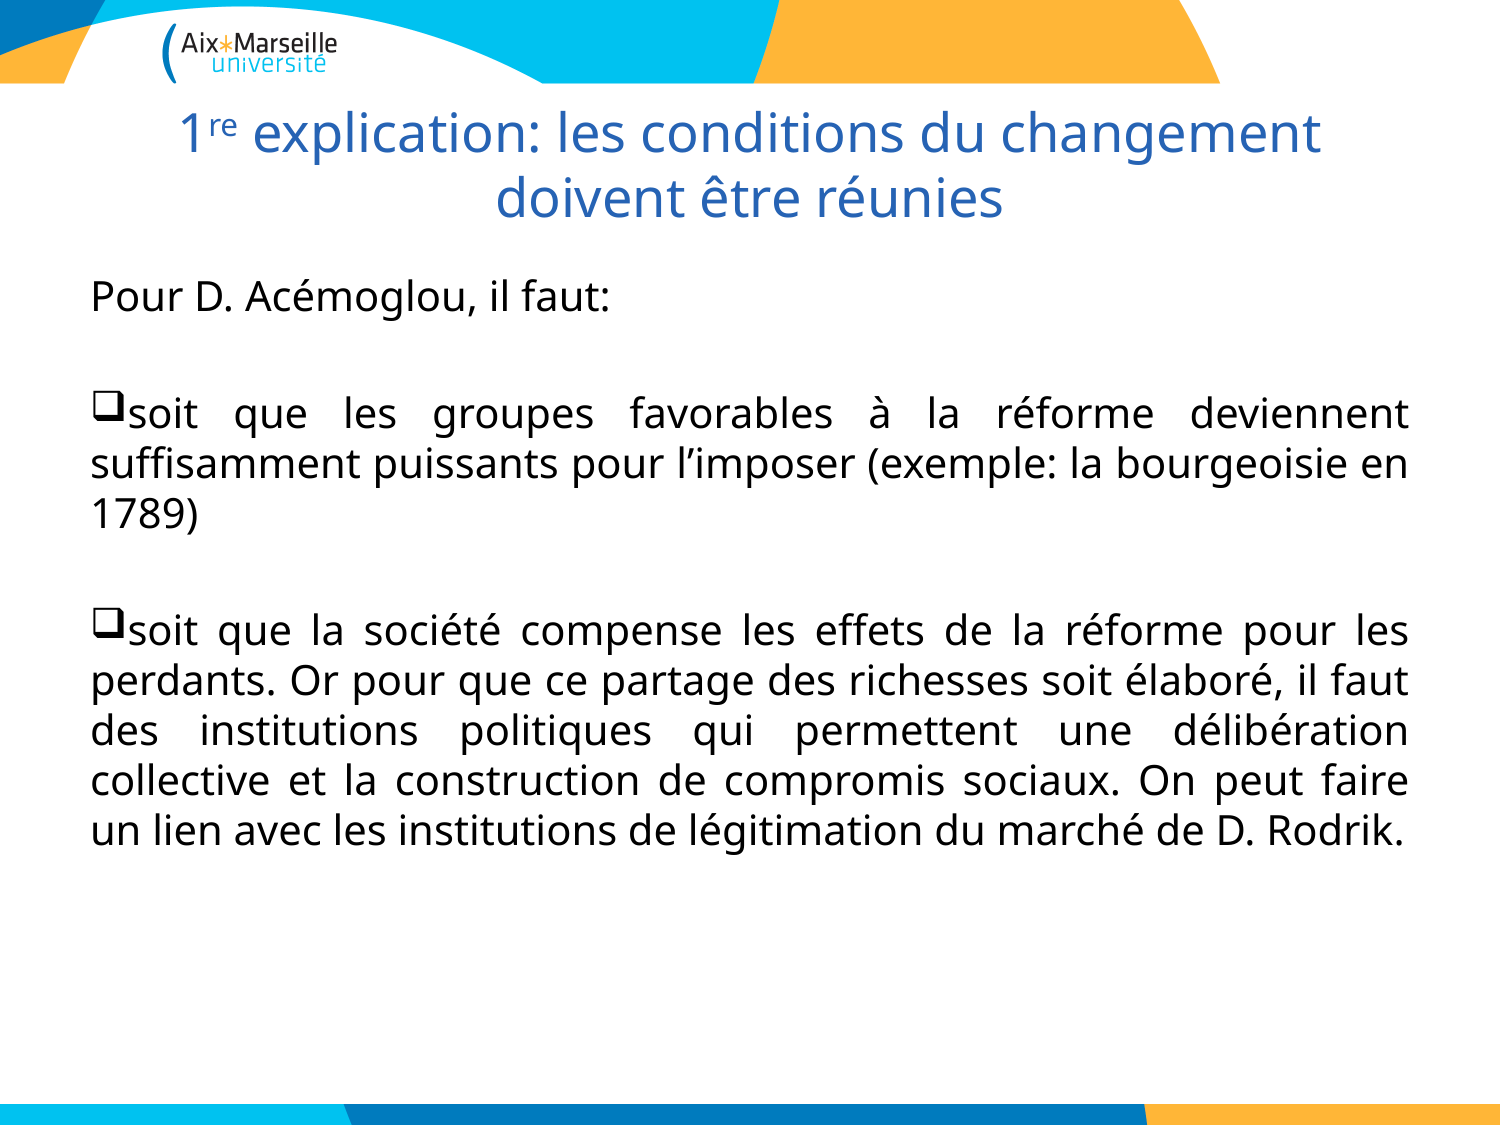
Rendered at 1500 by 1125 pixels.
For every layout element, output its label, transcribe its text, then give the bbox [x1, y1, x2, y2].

picture [0, 0, 1500, 1125]
title 1re explication: les conditions du changement doivent être réunies [74, 93, 1426, 233]
list Pour D. Acémoglou, il faut: soit que les groupes favorables à la réforme deviennent suffisamment puissants pour l’imposer (exemple: la bourgeoisie en 1789) soit que la société compense les effets de la réforme pour les perdants. Or pour que ce partage des richesses soit élaboré, il faut des institutions politiques qui permettent une délibération collective et la construction de compromis sociaux. On peut faire un lien avec les institutions de légitimation du marché de D. Rodrik. [74, 262, 1426, 1006]
